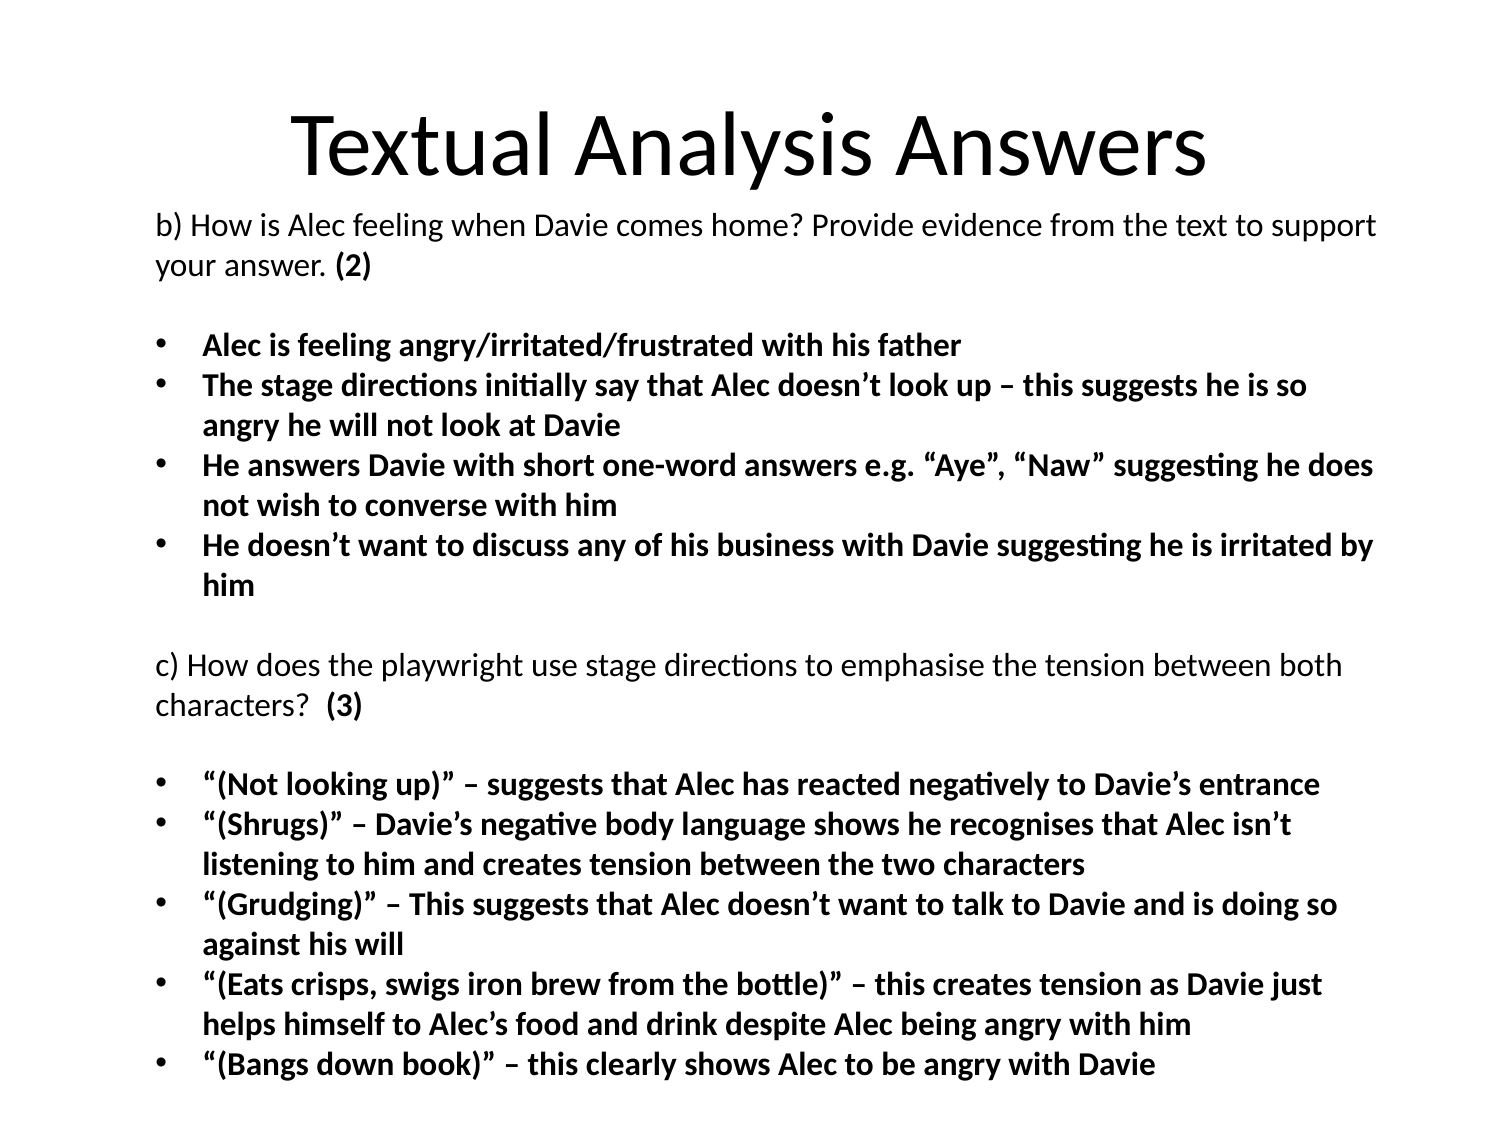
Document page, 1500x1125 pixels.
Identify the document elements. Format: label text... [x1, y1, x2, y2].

text_box b) How is Alec feeling when Davie comes home? Provide evidence from the text to support your answer. (2) Alec is feeling angry/irritated/frustrated with his father The stage directions initially say that Alec doesn’t look up – this suggests he is so angry he will not look at Davie He answers Davie with short one-word answers e.g. “Aye”, “Naw” suggesting he does not wish to converse with him He doesn’t want to discuss any of his business with Davie suggesting he is irritated by him c) How does the playwright use stage directions to emphasise the tension between both characters? (3) “(Not looking up)” – suggests that Alec has reacted negatively to Davie’s entrance “(Shrugs)” – Davie’s negative body language shows he recognises that Alec isn’t listening to him and creates tension between the two characters “(Grudging)” – This suggests that Alec doesn’t want to talk to Davie and is doing so against his will “(Eats crisps, swigs iron brew from the bottle)” – this creates tension as Davie just helps himself to Alec’s food and drink despite Alec being angry with him “(Bangs down book)” – this clearly shows Alec to be angry with Davie [65, 196, 1401, 1090]
title Textual Analysis Answers [75, 45, 1425, 233]
